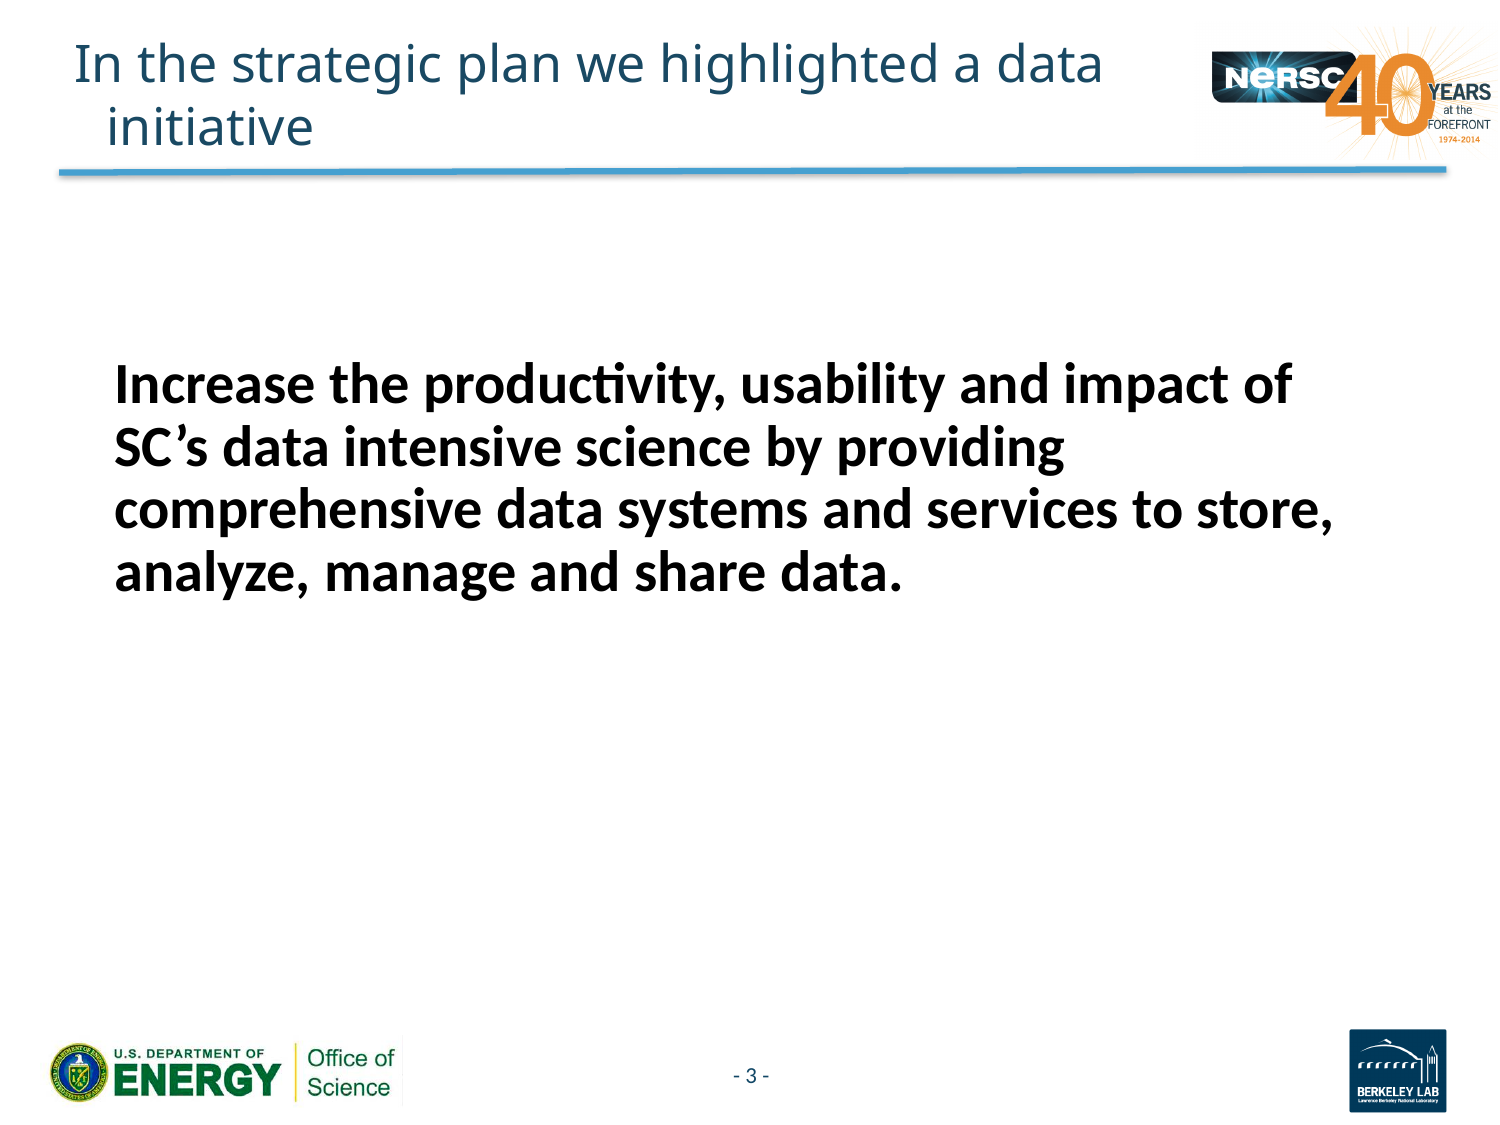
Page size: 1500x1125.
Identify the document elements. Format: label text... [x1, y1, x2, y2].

slide_number - 3 - [675, 1044, 828, 1105]
list Increase the productivity, usability and impact of SC’s data intensive science by providing comprehensive data systems and services to store, analyze, manage and share data. [99, 264, 1414, 691]
picture [40, 1029, 403, 1113]
picture [1349, 1029, 1447, 1113]
picture [1194, 21, 1498, 160]
title In the strategic plan we highlighted a data initiative [59, 29, 1178, 156]
